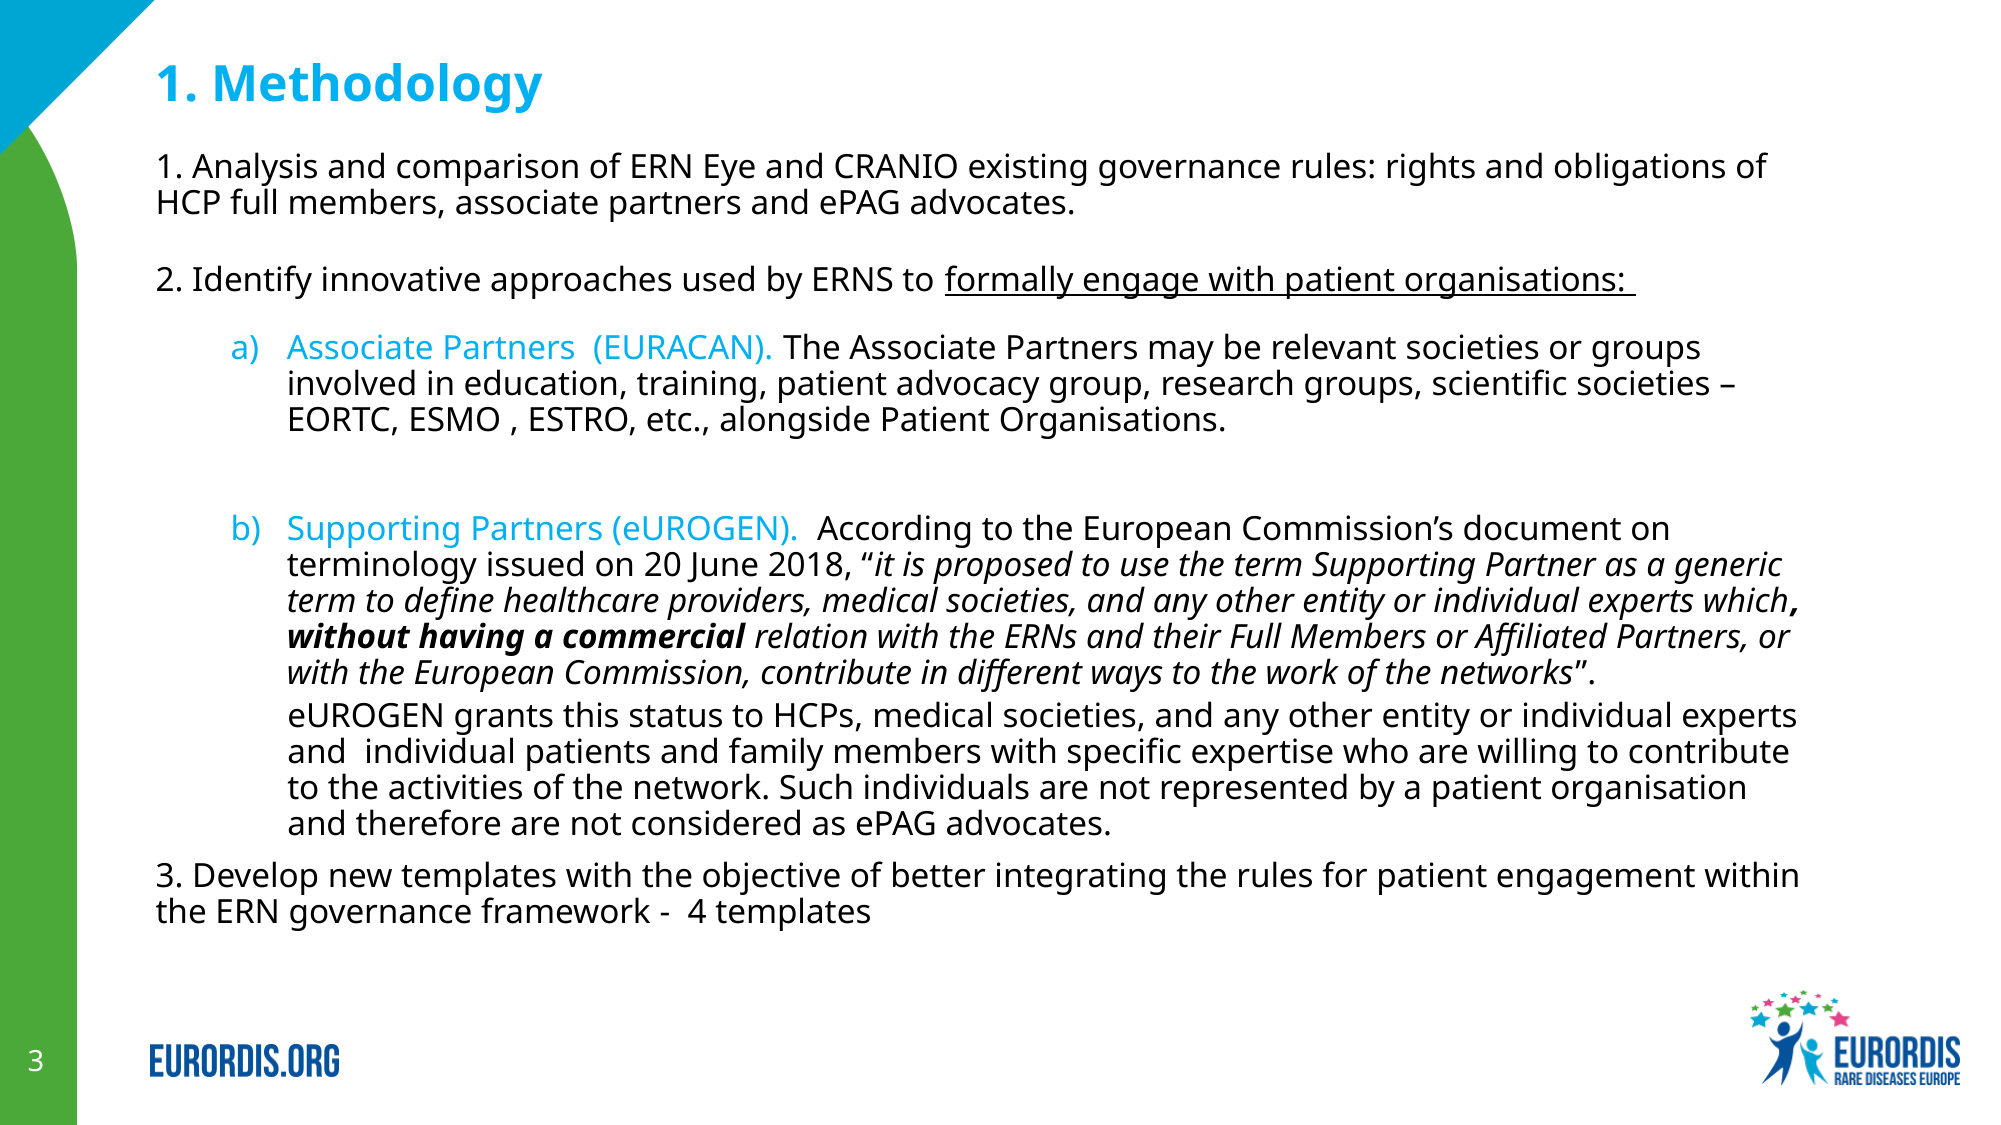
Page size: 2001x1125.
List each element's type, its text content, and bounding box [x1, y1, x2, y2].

title 1. Methodology [140, 34, 1893, 137]
picture [1750, 990, 1961, 1086]
list 1. Analysis and comparison of ERN Eye and CRANIO existing governance rules: rights and obligations of HCP full members, associate partners and ePAG advocates. 2. Identify innovative approaches used by ERNS to formally engage with patient organisations: Associate Partners (EURACAN). The Associate Partners may be relevant societies or groups involved in education, training, patient advocacy group, research groups, scientific societies – EORTC, ESMO , ESTRO, etc., alongside Patient Organisations. Supporting Partners (eUROGEN). According to the European Commission’s document on terminology issued on 20 June 2018, “it is proposed to use the term Supporting Partner as a generic term to define healthcare providers, medical societies, and any other entity or individual experts which, without having a commercial relation with the ERNs and their Full Members or Affiliated Partners, or with the European Commission, contribute in different ways to the work of the networks”. eUROGEN grants this status to HCPs, medical societies, and any other entity or individual experts and individual patients and family members with specific expertise who are willing to contribute to the activities of the network. Such individuals are not represented by a patient organisation and therefore are not considered as ePAG advocates. 3. Develop new templates with the objective of better integrating the rules for patient engagement within the ERN governance framework - 4 templates [140, 142, 1828, 983]
picture [0, 0, 339, 1125]
